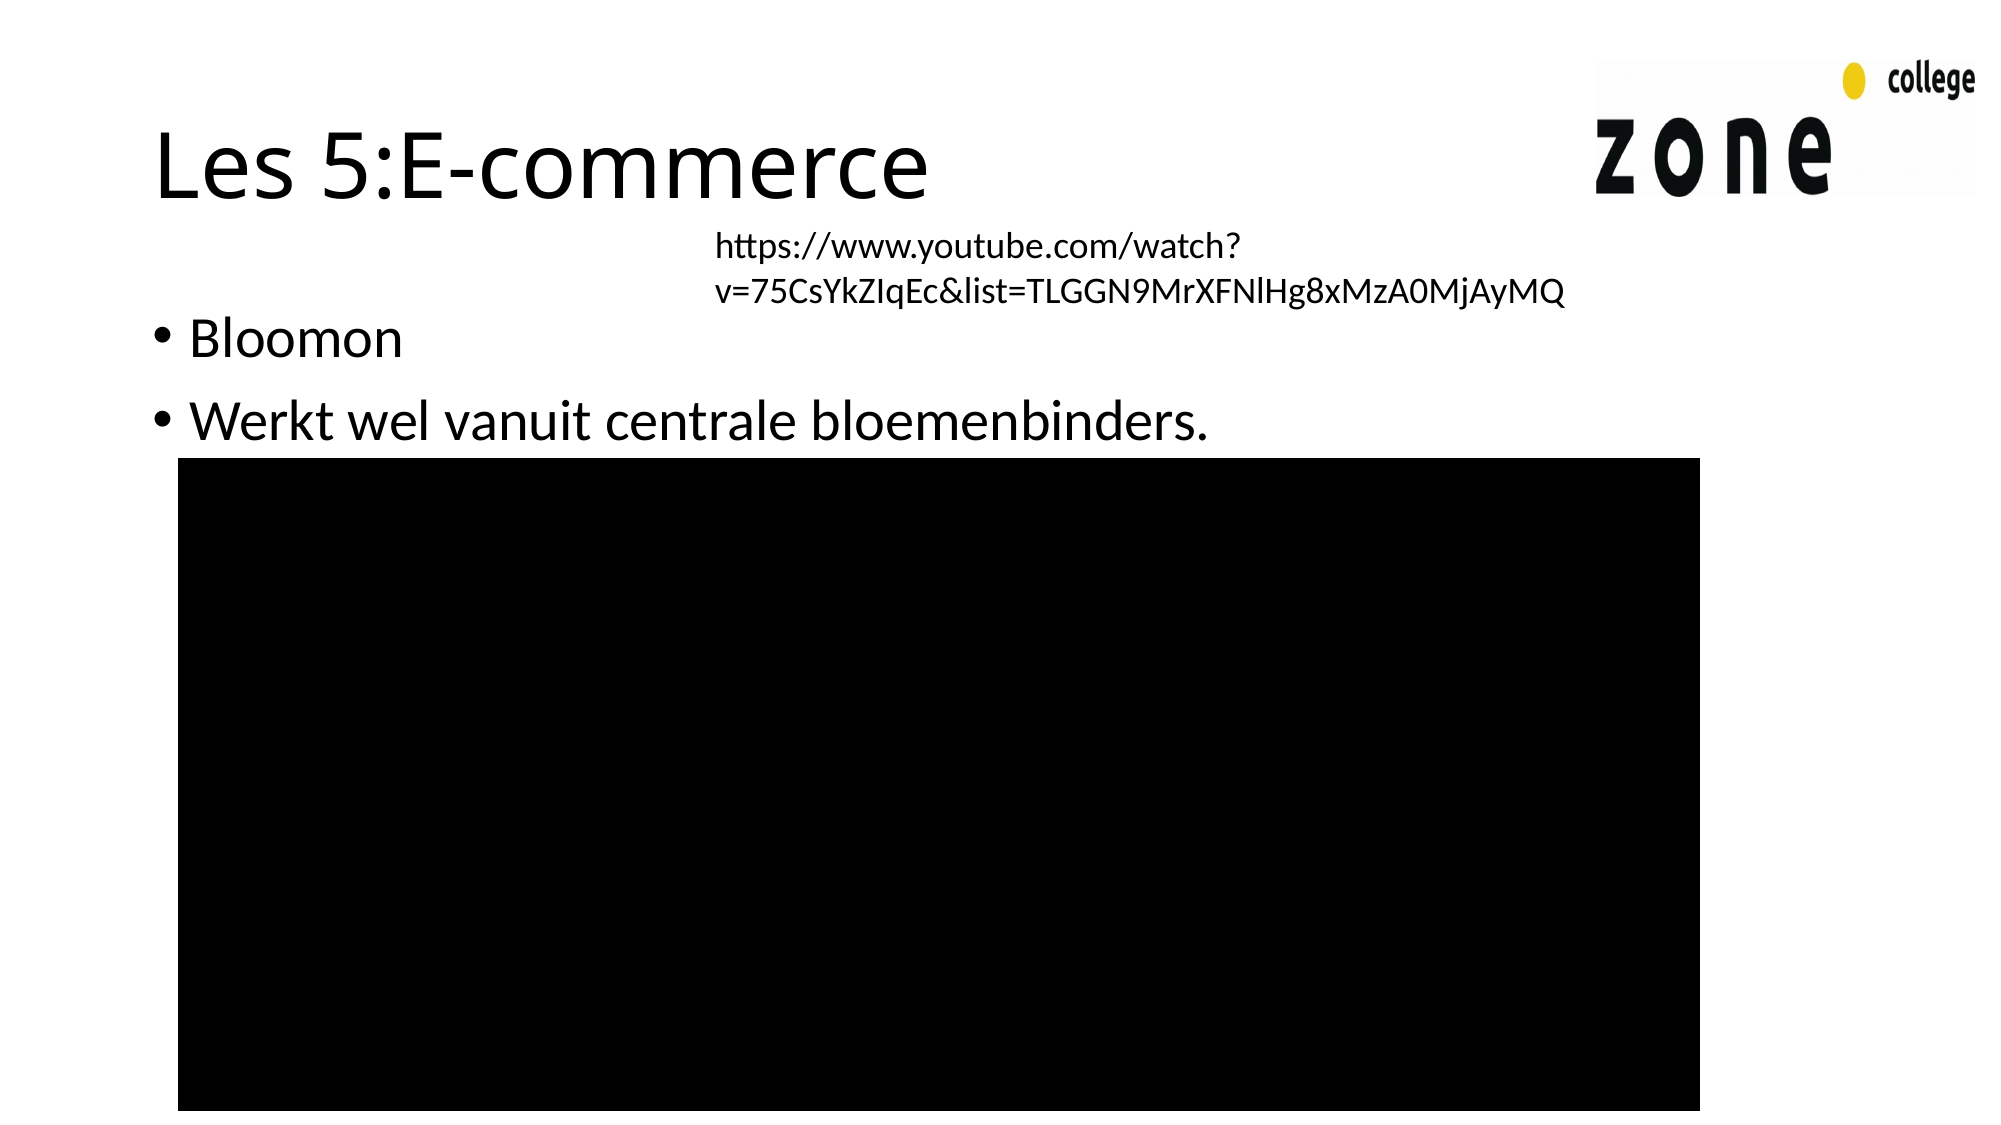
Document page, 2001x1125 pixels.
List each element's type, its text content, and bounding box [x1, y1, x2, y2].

title Les 5:E-commerce [137, 59, 1863, 278]
picture [1596, 59, 1975, 197]
text_box https://www.youtube.com/watch?v=75CsYkZIqEc&list=TLGGN9MrXFNlHg8xMzA0MjAyMQ [699, 213, 1700, 319]
list Bloomon Werkt wel vanuit centrale bloemenbinders. [137, 299, 1863, 1014]
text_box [178, 457, 1700, 1112]
